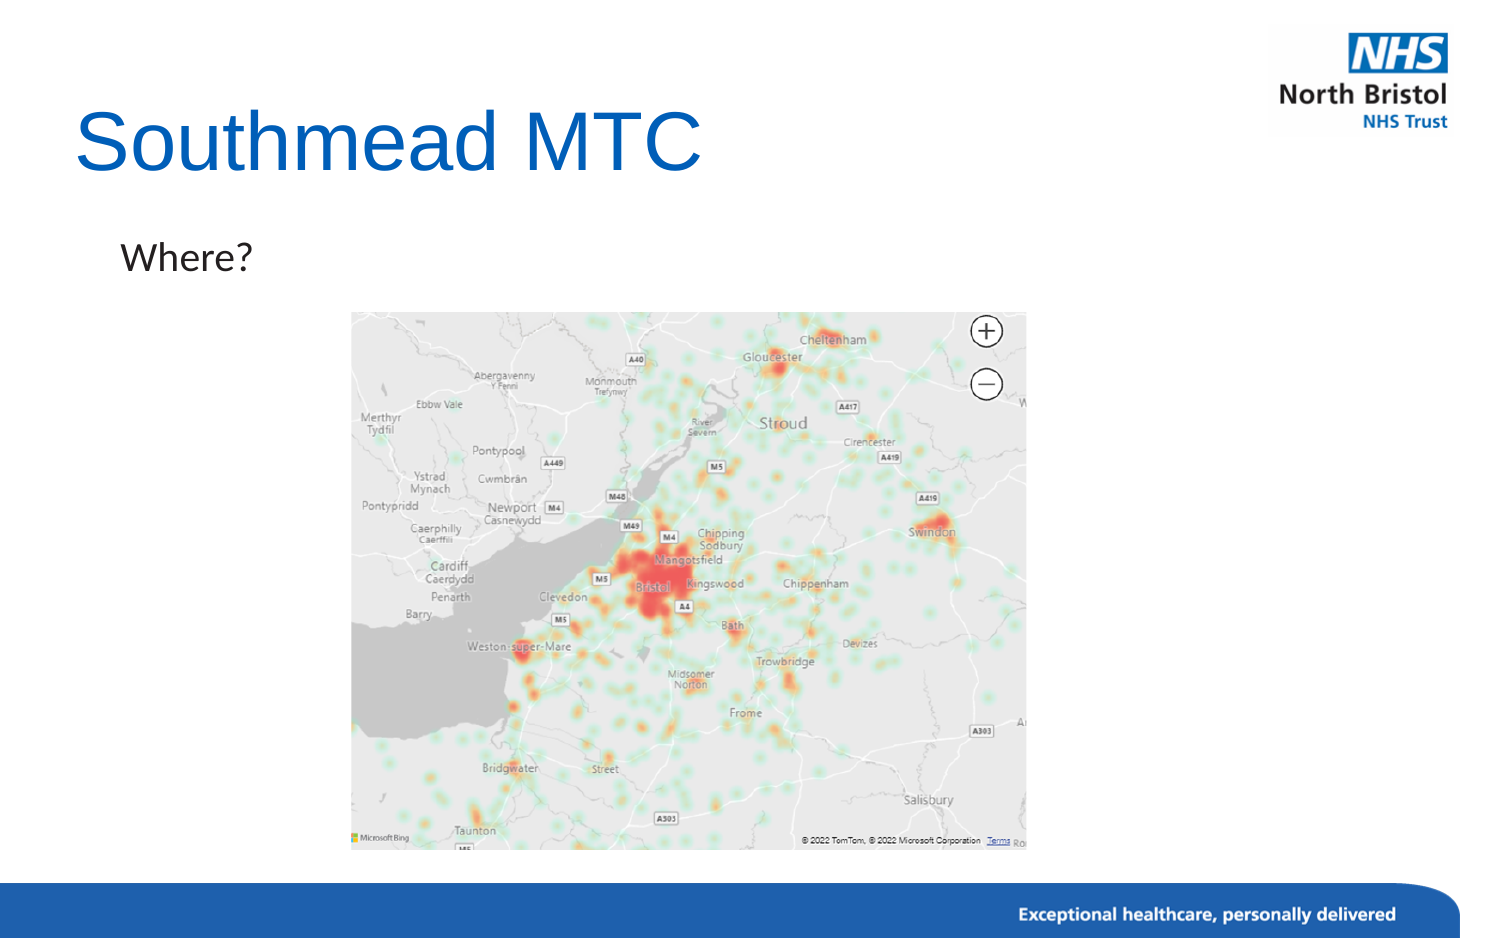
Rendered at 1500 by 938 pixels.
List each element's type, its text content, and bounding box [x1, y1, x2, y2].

picture [350, 312, 1027, 850]
list Southmead MTC [74, 86, 1212, 188]
list Where? [120, 230, 1258, 282]
picture [0, 879, 1460, 938]
picture [1268, 24, 1454, 138]
